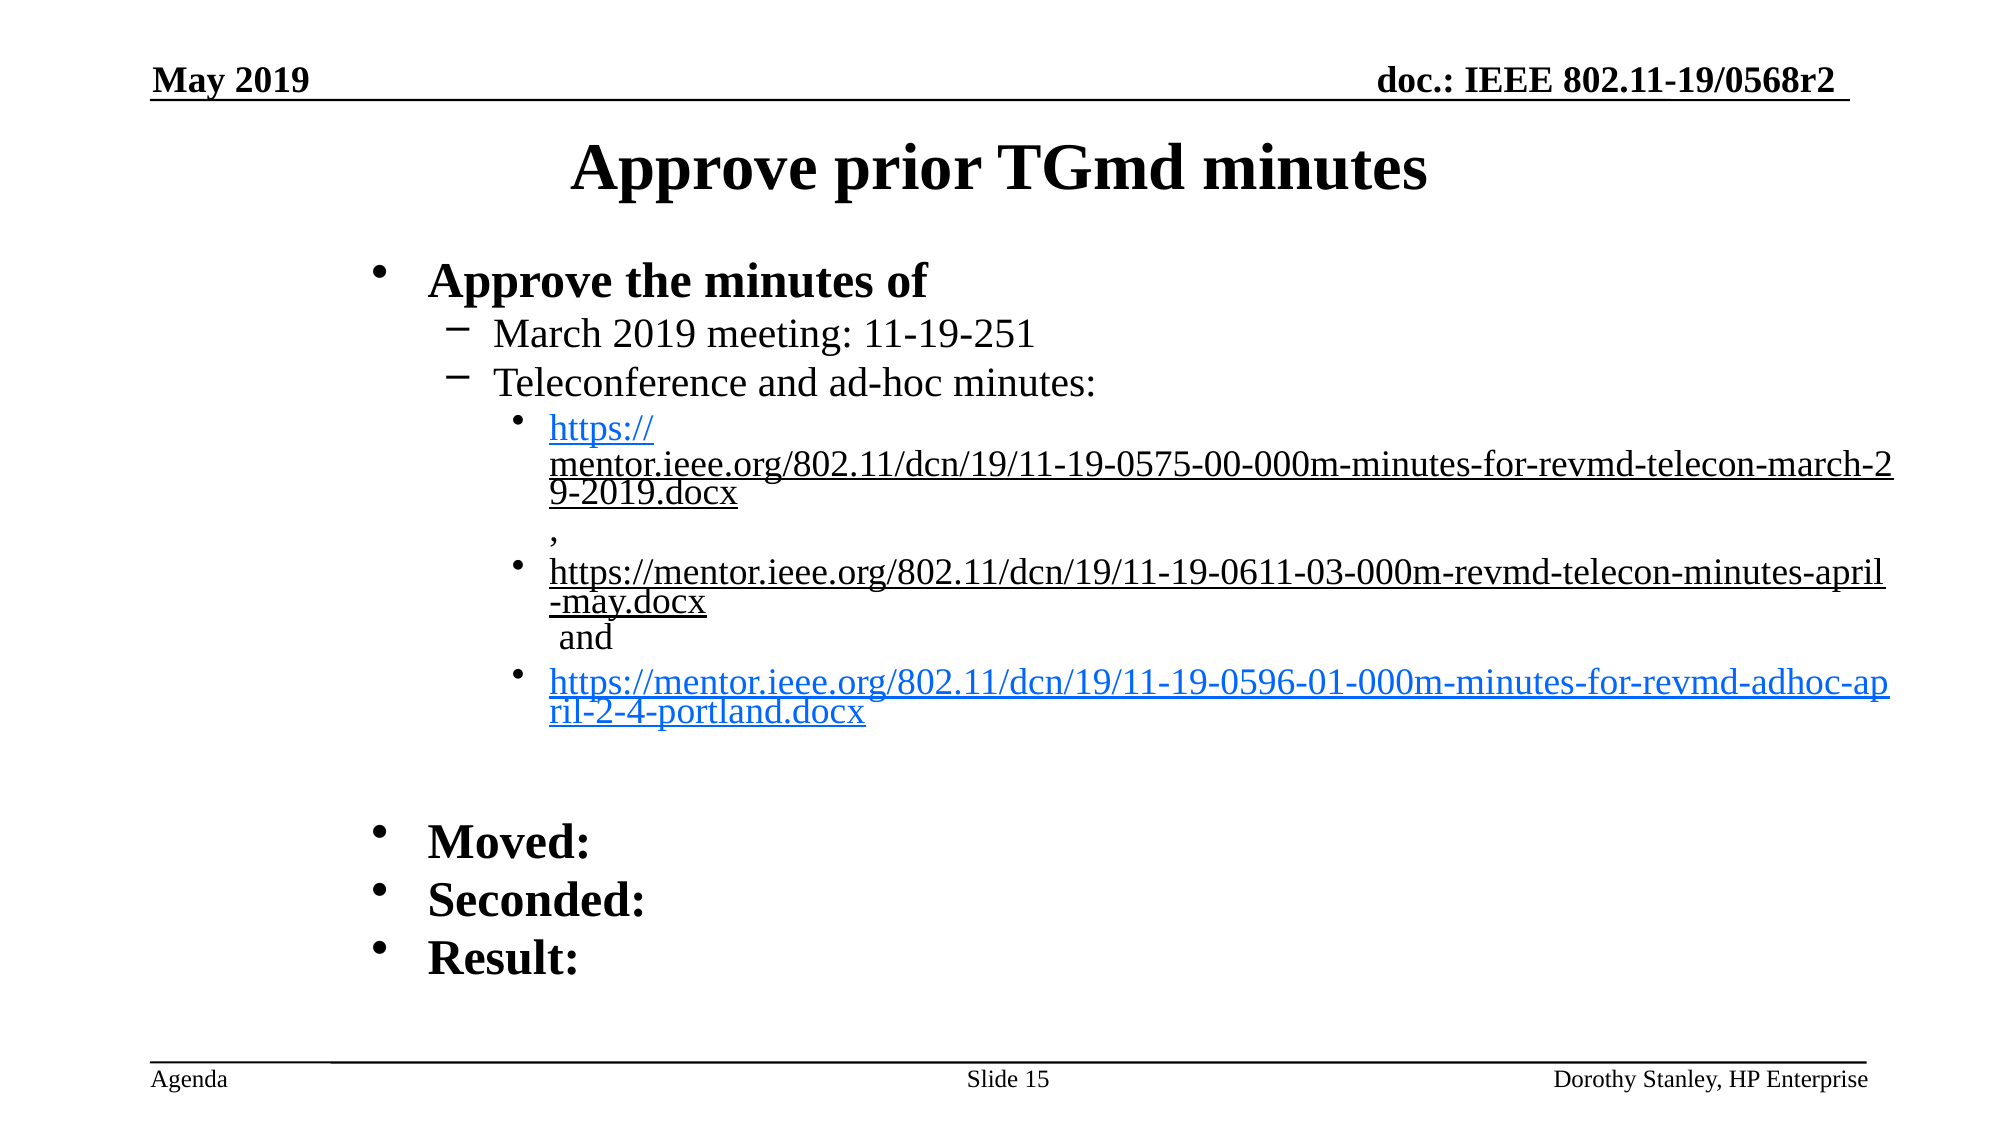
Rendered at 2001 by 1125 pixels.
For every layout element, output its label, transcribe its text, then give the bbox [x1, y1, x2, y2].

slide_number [152, 54, 567, 100]
footer Dorothy Stanley, HP Enterprise [1549, 1062, 1869, 1093]
title Approve prior TGmd minutes [362, 75, 1638, 250]
slide_number Slide 15 [966, 1062, 1051, 1093]
list Approve the minutes of March 2019 meeting: 11-19-251 Teleconference and ad-hoc minutes: https://mentor.ieee.org/802.11/dcn/19/11-19-0575-00-000m-minutes-for-revmd-telecon-march-29-2019.docx, https://mentor.ieee.org/802.11/dcn/19/11-19-0611-03-000m-revmd-telecon-minutes-april-may.docx and https://mentor.ieee.org/802.11/dcn/19/11-19-0596-01-000m-minutes-for-revmd-adhoc-april-2-4-portland.docx Moved: Seconded: Result: [356, 251, 1911, 1002]
